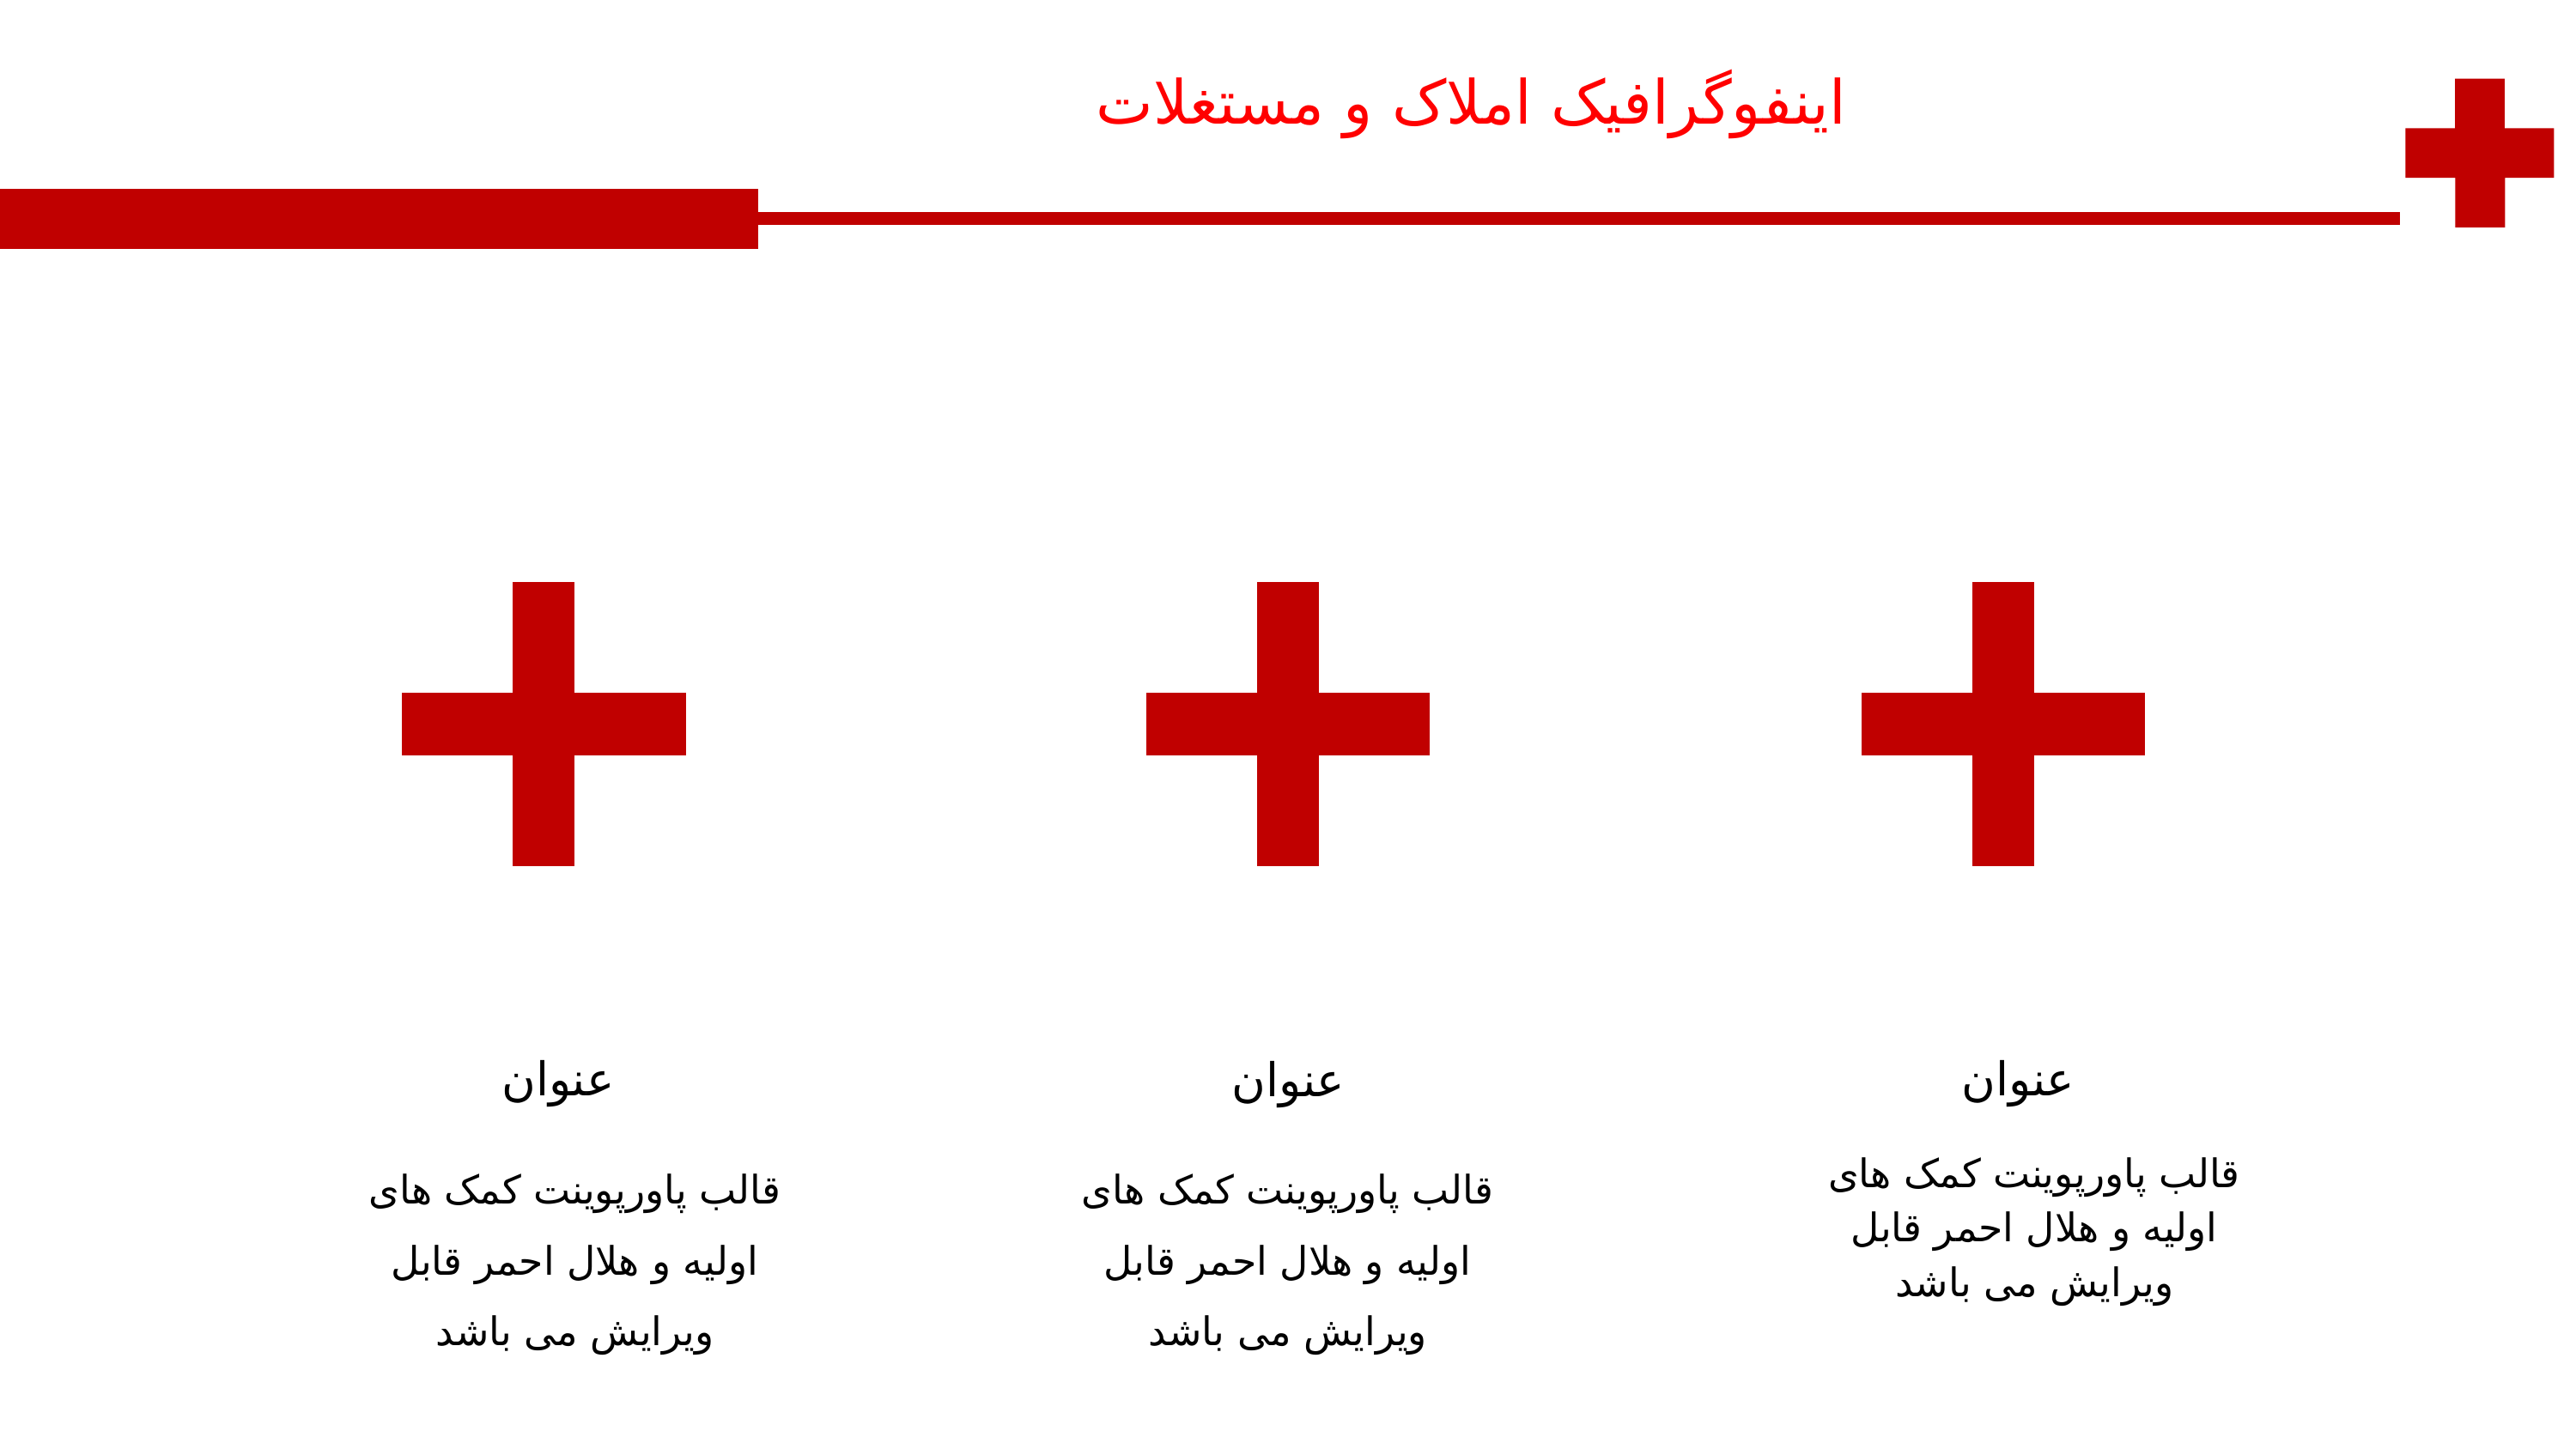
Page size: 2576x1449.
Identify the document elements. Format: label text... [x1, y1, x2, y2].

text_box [1861, 693, 2146, 756]
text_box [0, 188, 759, 249]
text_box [1145, 693, 1431, 756]
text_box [320, 501, 767, 948]
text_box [1780, 501, 2227, 948]
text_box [401, 693, 686, 756]
text_box قالب پاورپوینت کمک های اولیه و هلال احمر قابل ویرایش می باشد [1795, 1141, 2274, 1305]
text_box عنوان [319, 1040, 798, 1105]
text_box عنوان [1048, 1041, 1528, 1106]
text_box اینفوگرافیک املاک و مستغلات [810, 63, 2134, 136]
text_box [762, 211, 2401, 225]
text_box عنوان [1778, 1040, 2257, 1106]
text_box قالب پاورپوینت کمک های اولیه و هلال احمر قابل ویرایش می باشد [335, 1141, 814, 1354]
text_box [1065, 501, 1511, 948]
text_box قالب پاورپوینت کمک های اولیه و هلال احمر قابل ویرایش می باشد [1048, 1141, 1528, 1354]
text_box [2405, 78, 2555, 227]
